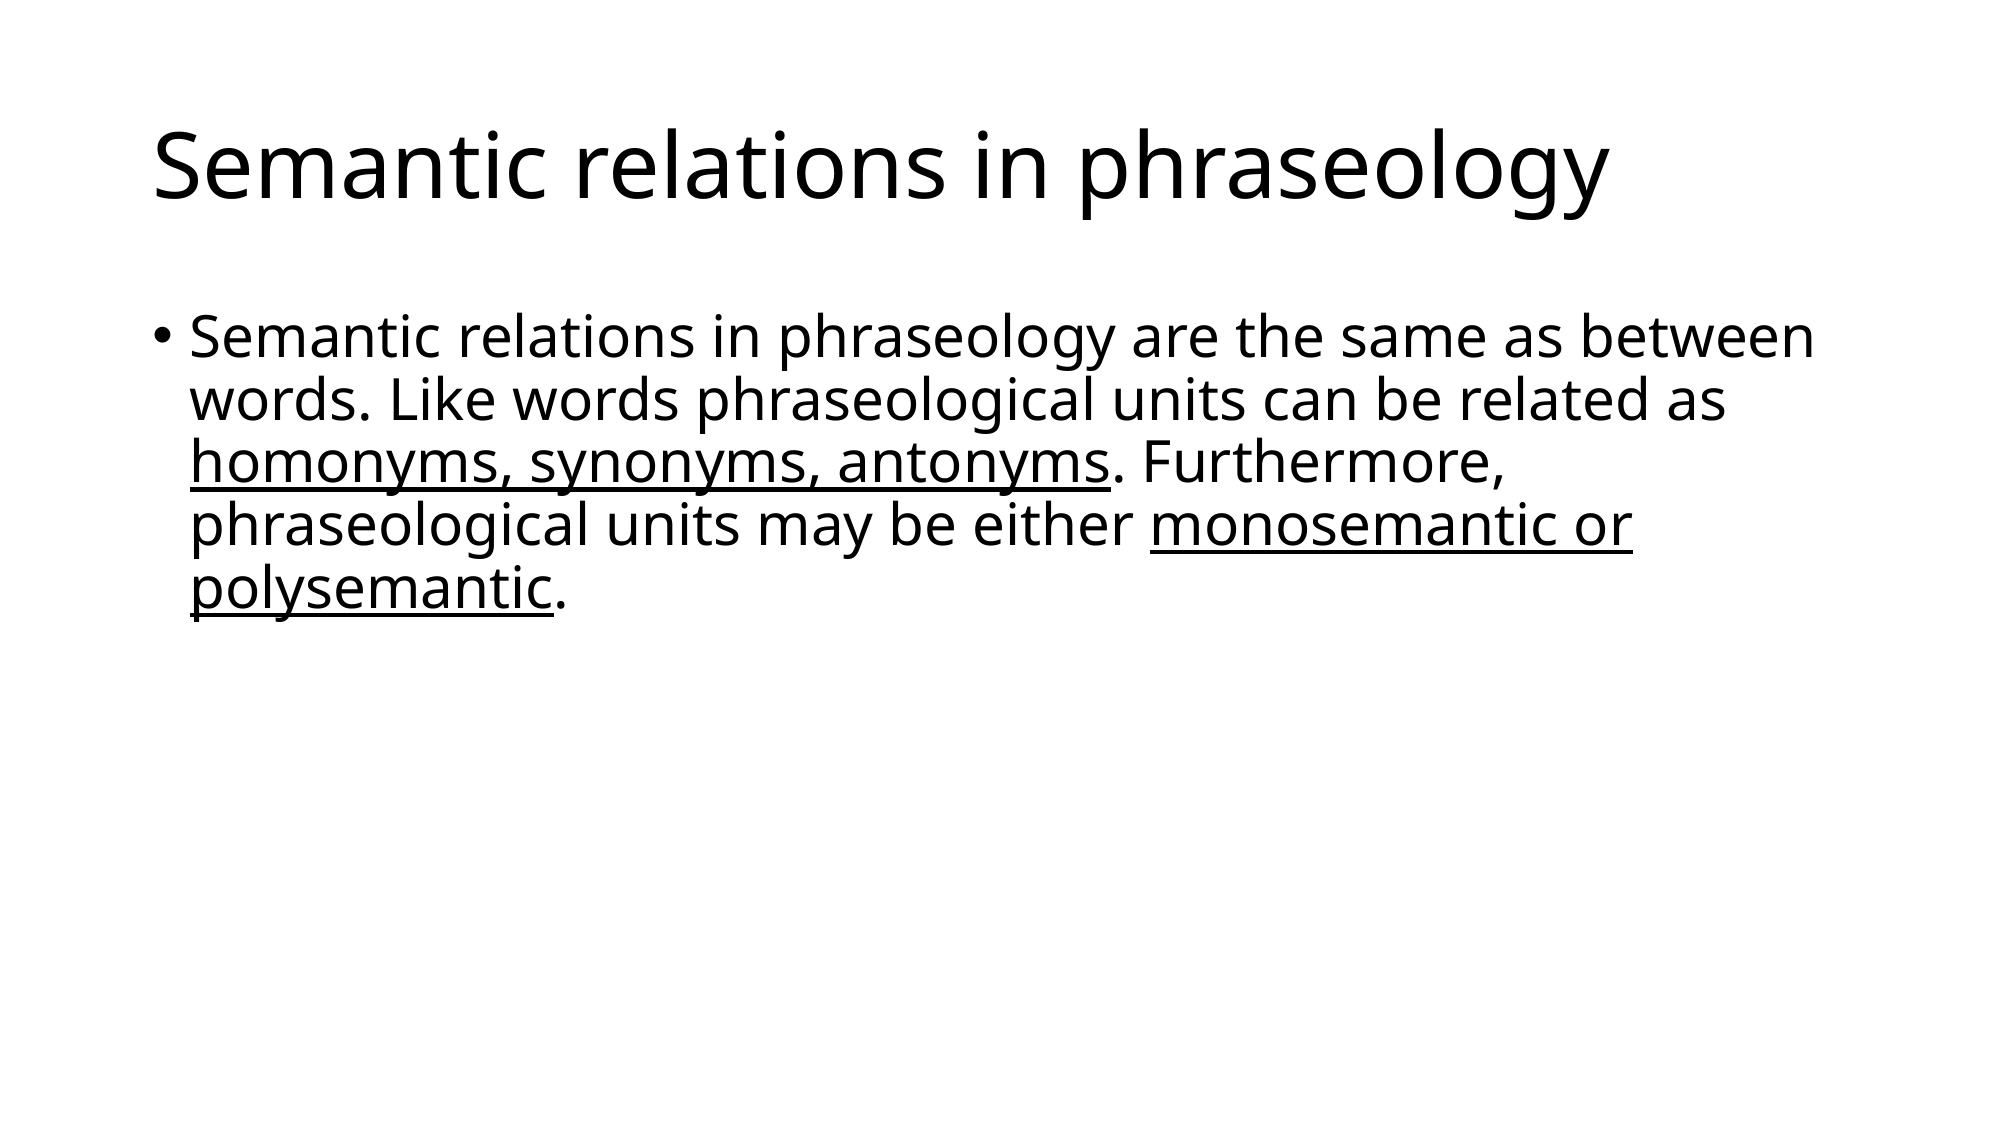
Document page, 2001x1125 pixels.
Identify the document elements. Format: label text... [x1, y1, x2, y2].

list Semantic relations in phraseology are the same as between words. Like words phraseological units can be related as homonyms, synonyms, antonyms. Furthermore, phraseological units may be either monosemantic or polysemantic. [137, 299, 1863, 1014]
title Semantic relations in phraseology [137, 59, 1863, 278]
